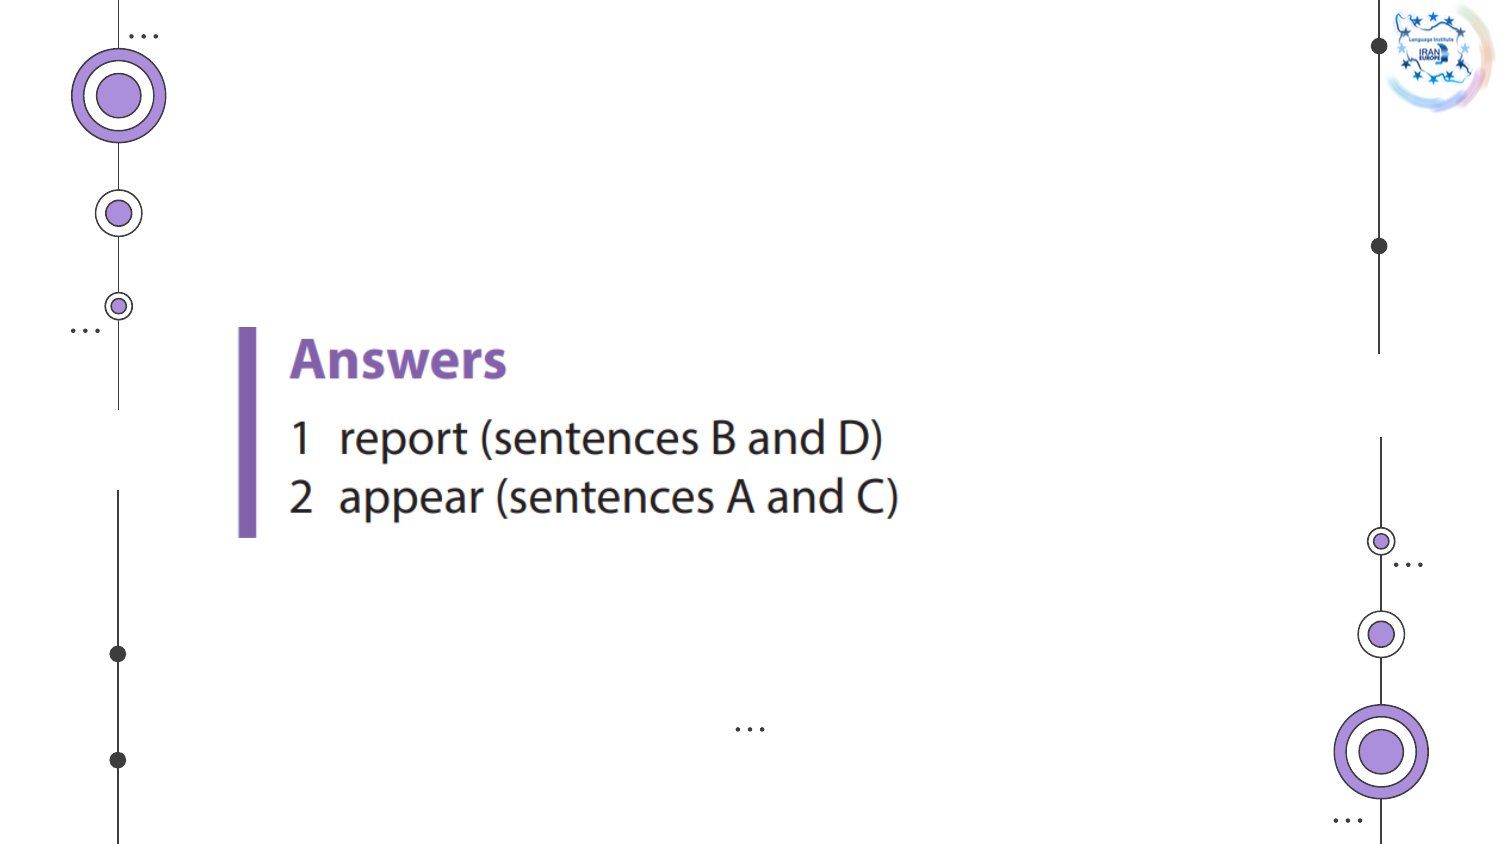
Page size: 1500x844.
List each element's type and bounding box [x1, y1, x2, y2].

picture [1379, 0, 1500, 117]
picture [236, 327, 1259, 538]
